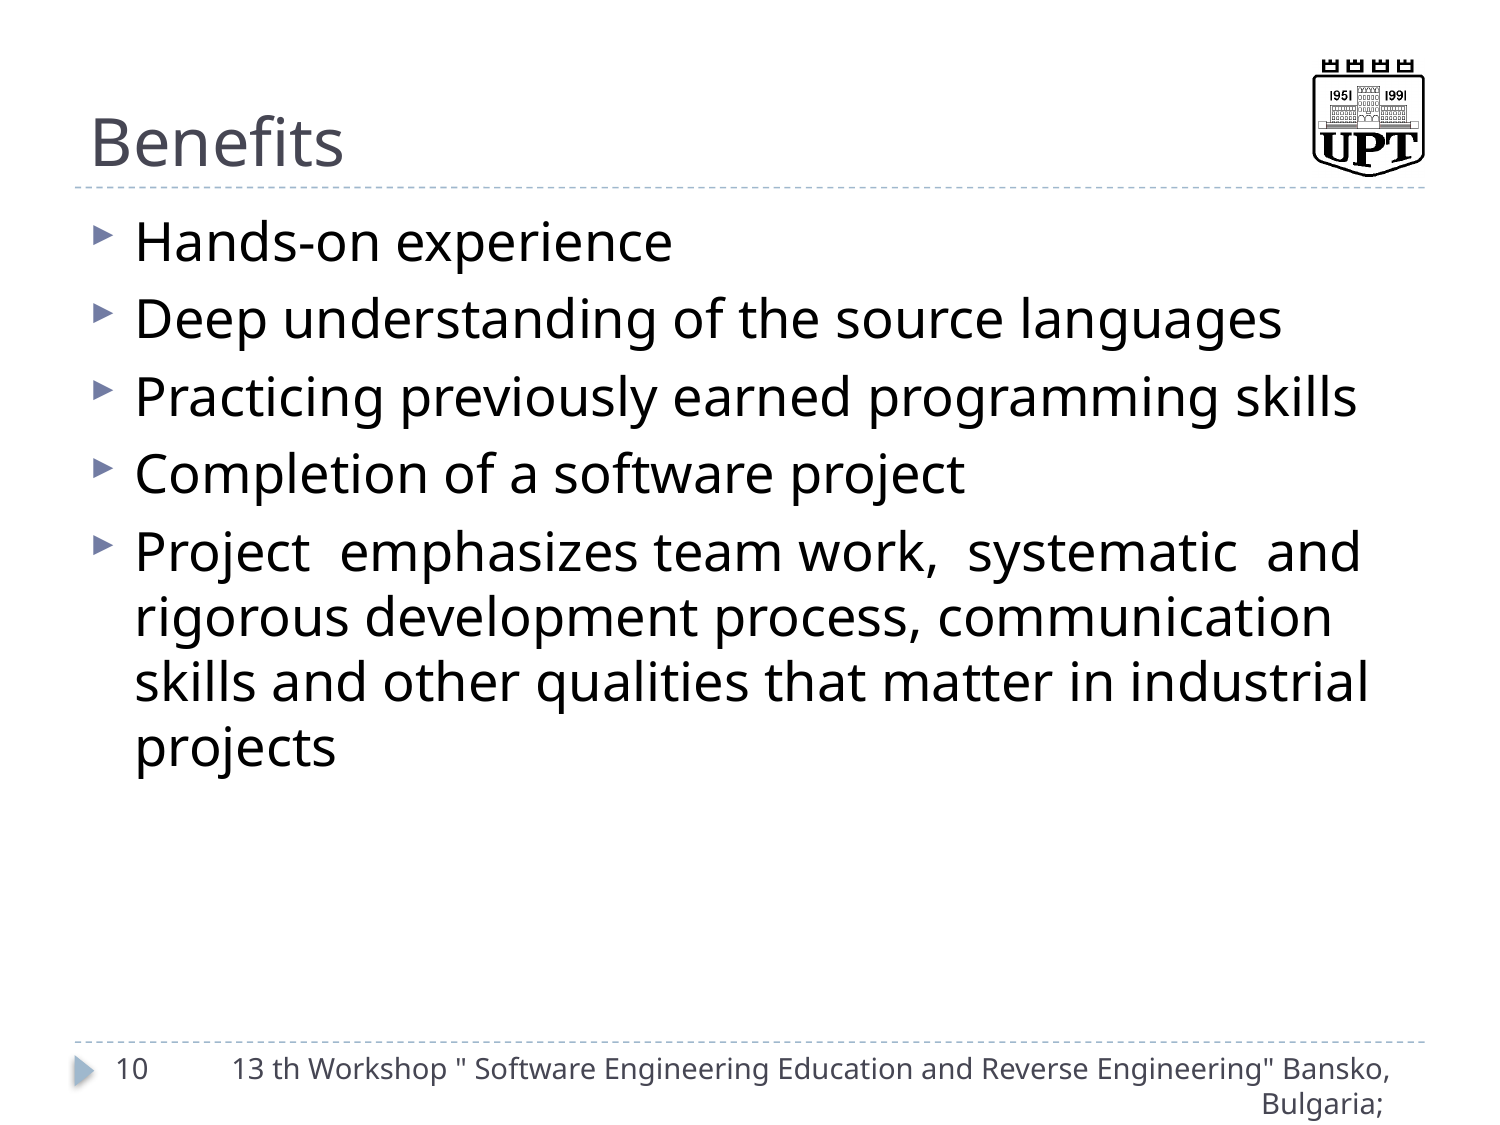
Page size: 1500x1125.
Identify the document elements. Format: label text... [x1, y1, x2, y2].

picture [1312, 58, 1426, 178]
slide_number 10 [100, 1042, 187, 1103]
list Hands-on experience Deep understanding of the source languages Practicing previously earned programming skills Completion of a software project Project emphasizes team work, systematic and rigorous development process, communication skills and other qualities that matter in industrial projects [75, 200, 1425, 1010]
footer 13 th Workshop " Software Engineering Education and Reverse Engineering" Bansko, Bulgaria; 26-31 August 2013 [187, 1042, 1407, 1125]
title Benefits [75, 24, 1425, 188]
